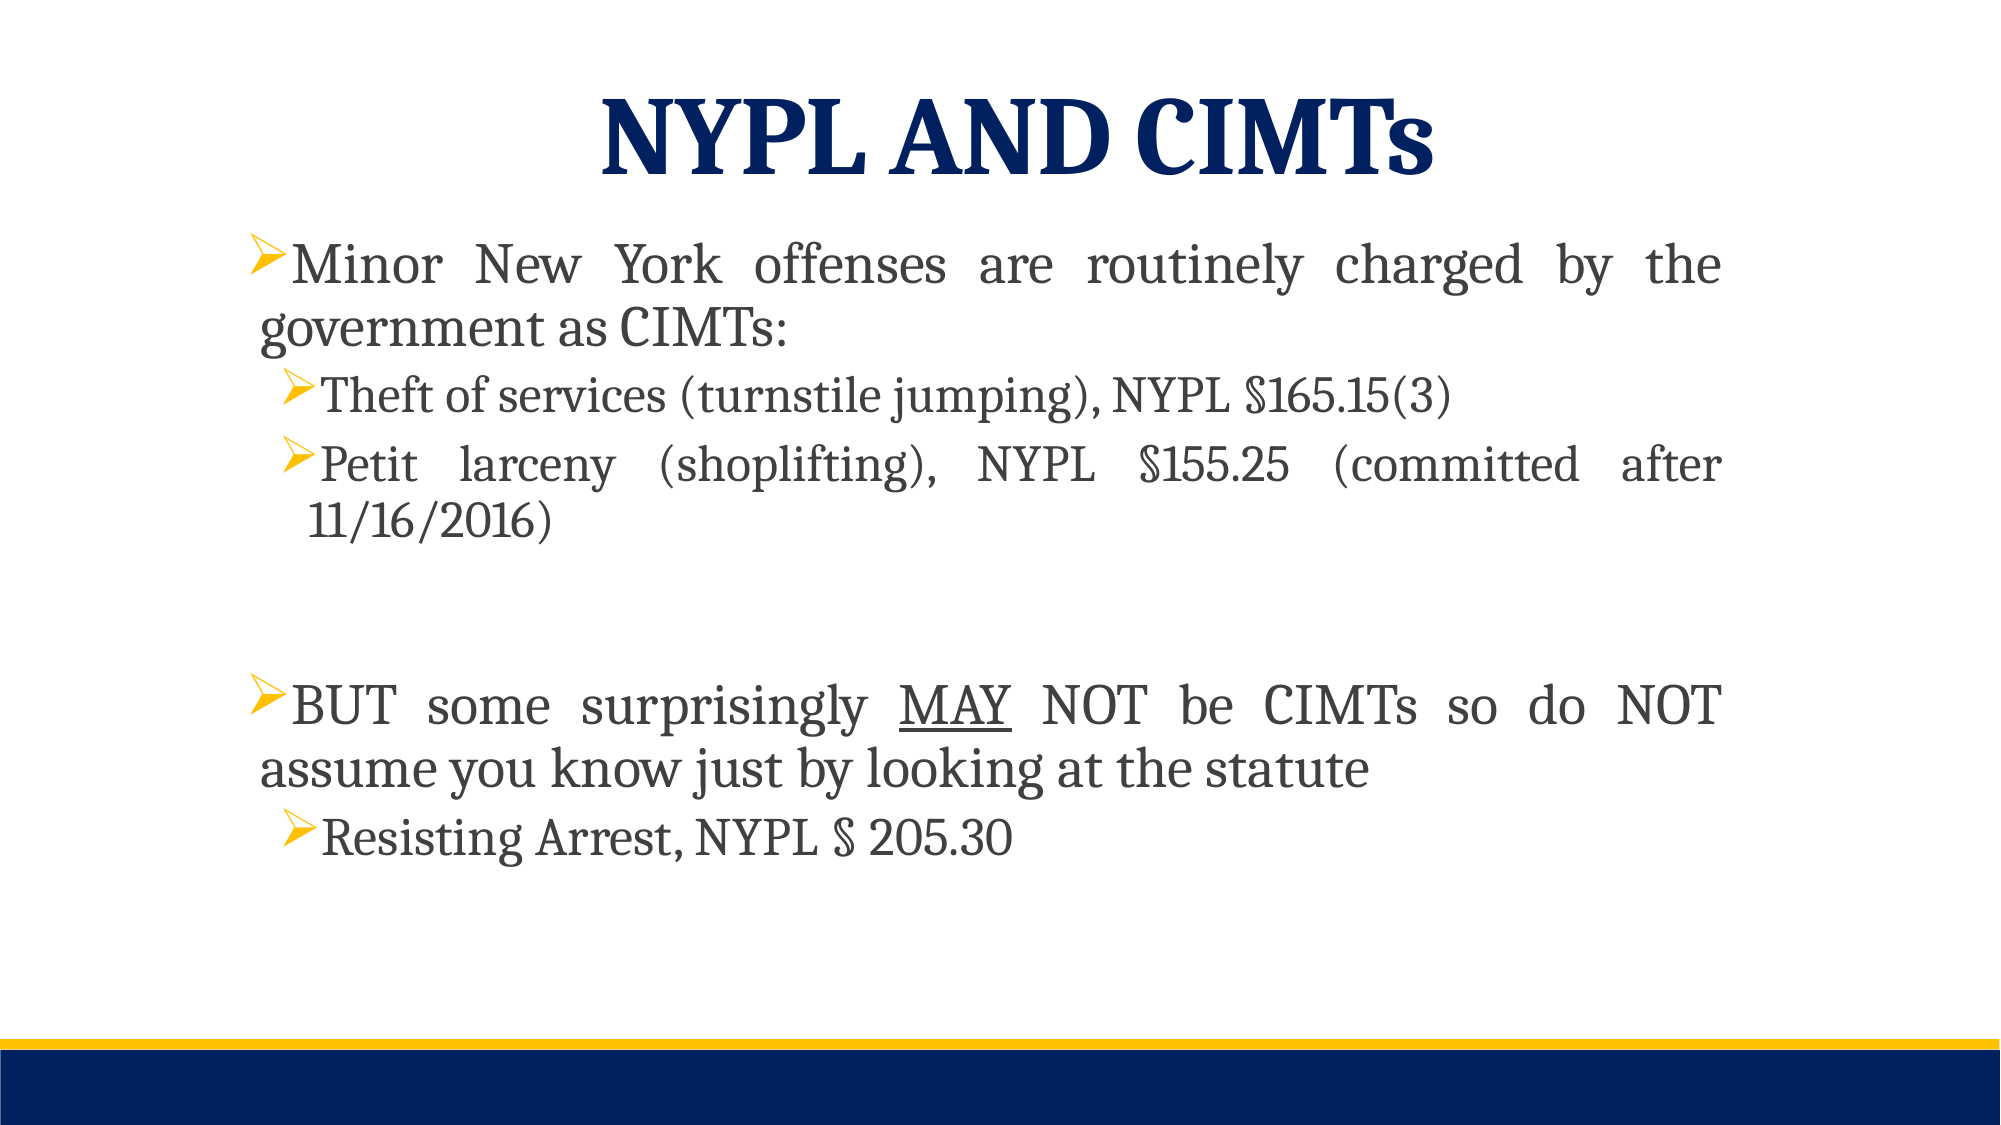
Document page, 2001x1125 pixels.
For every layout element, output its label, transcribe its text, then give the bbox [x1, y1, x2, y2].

list Minor New York offenses are routinely charged by the government as CIMTs: Theft of services (turnstile jumping), NYPL §165.15(3) Petit larceny (shoplifting), NYPL §155.25 (committed after 11/16/2016) BUT some surprisingly MAY NOT be CIMTs so do NOT assume you know just by looking at the statute Resisting Arrest, NYPL § 205.30 [245, 226, 1724, 1017]
title NYPL AND CIMTs [312, 41, 1724, 206]
